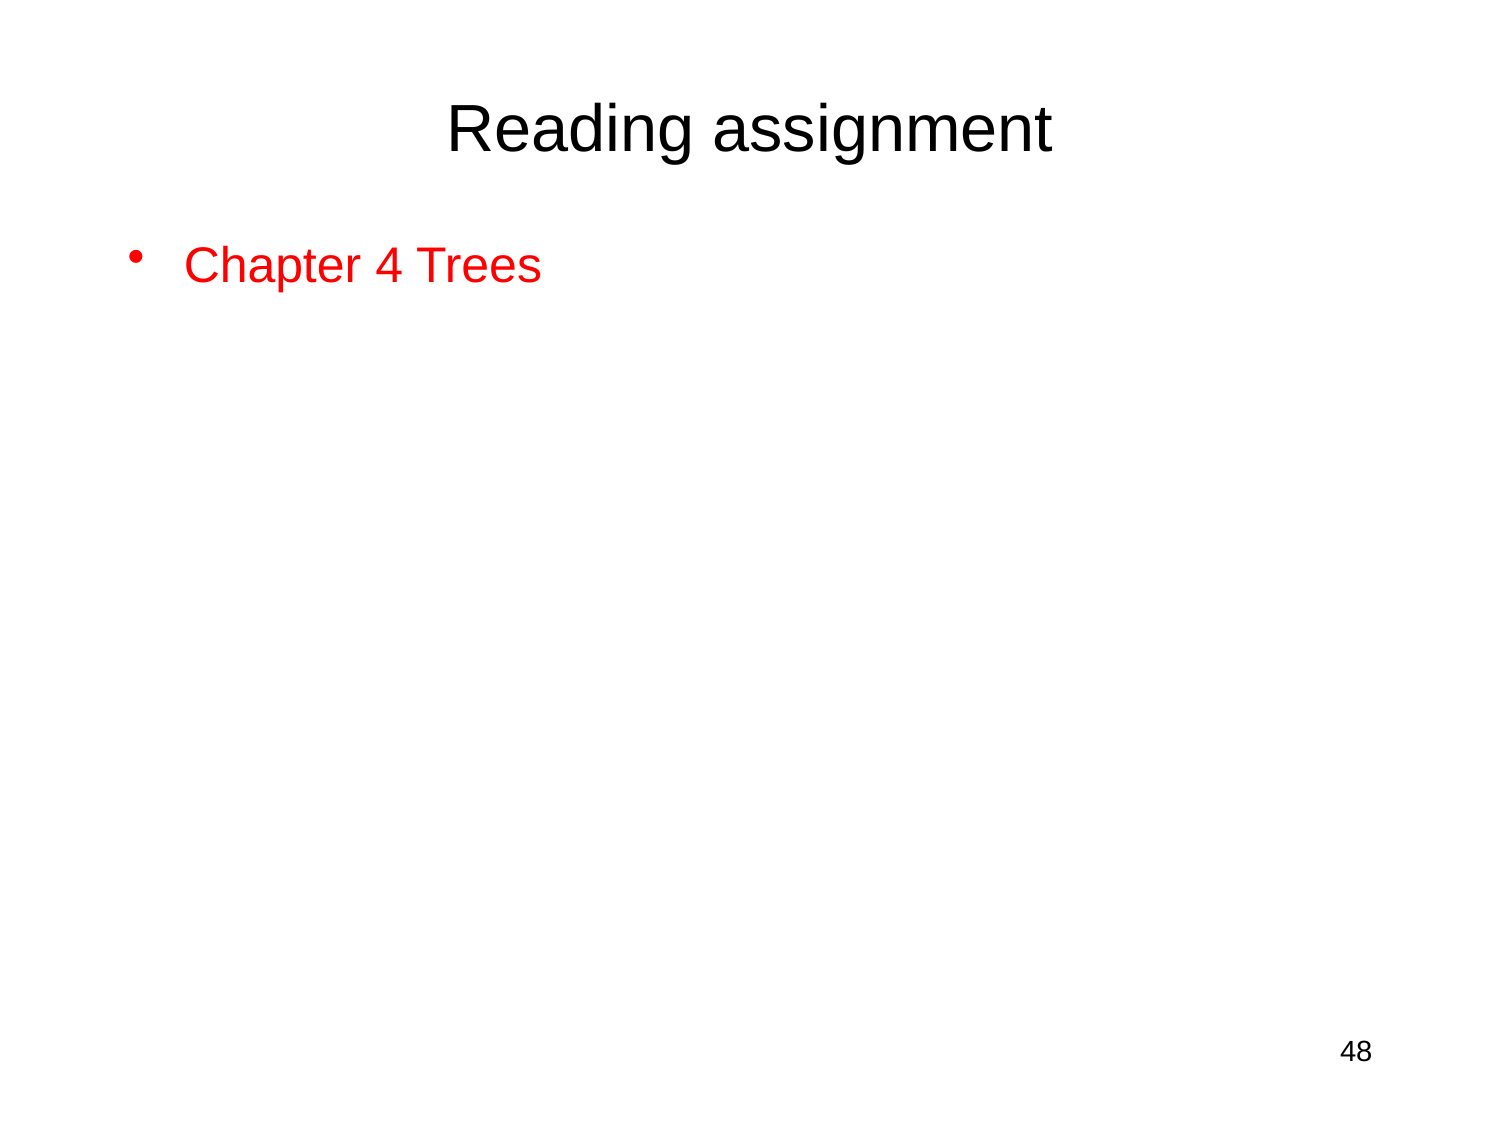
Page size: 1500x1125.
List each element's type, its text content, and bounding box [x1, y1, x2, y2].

title Reading assignment [112, 62, 1388, 188]
slide_number 48 [1074, 1024, 1388, 1101]
list Chapter 4 Trees [112, 224, 1388, 1000]
